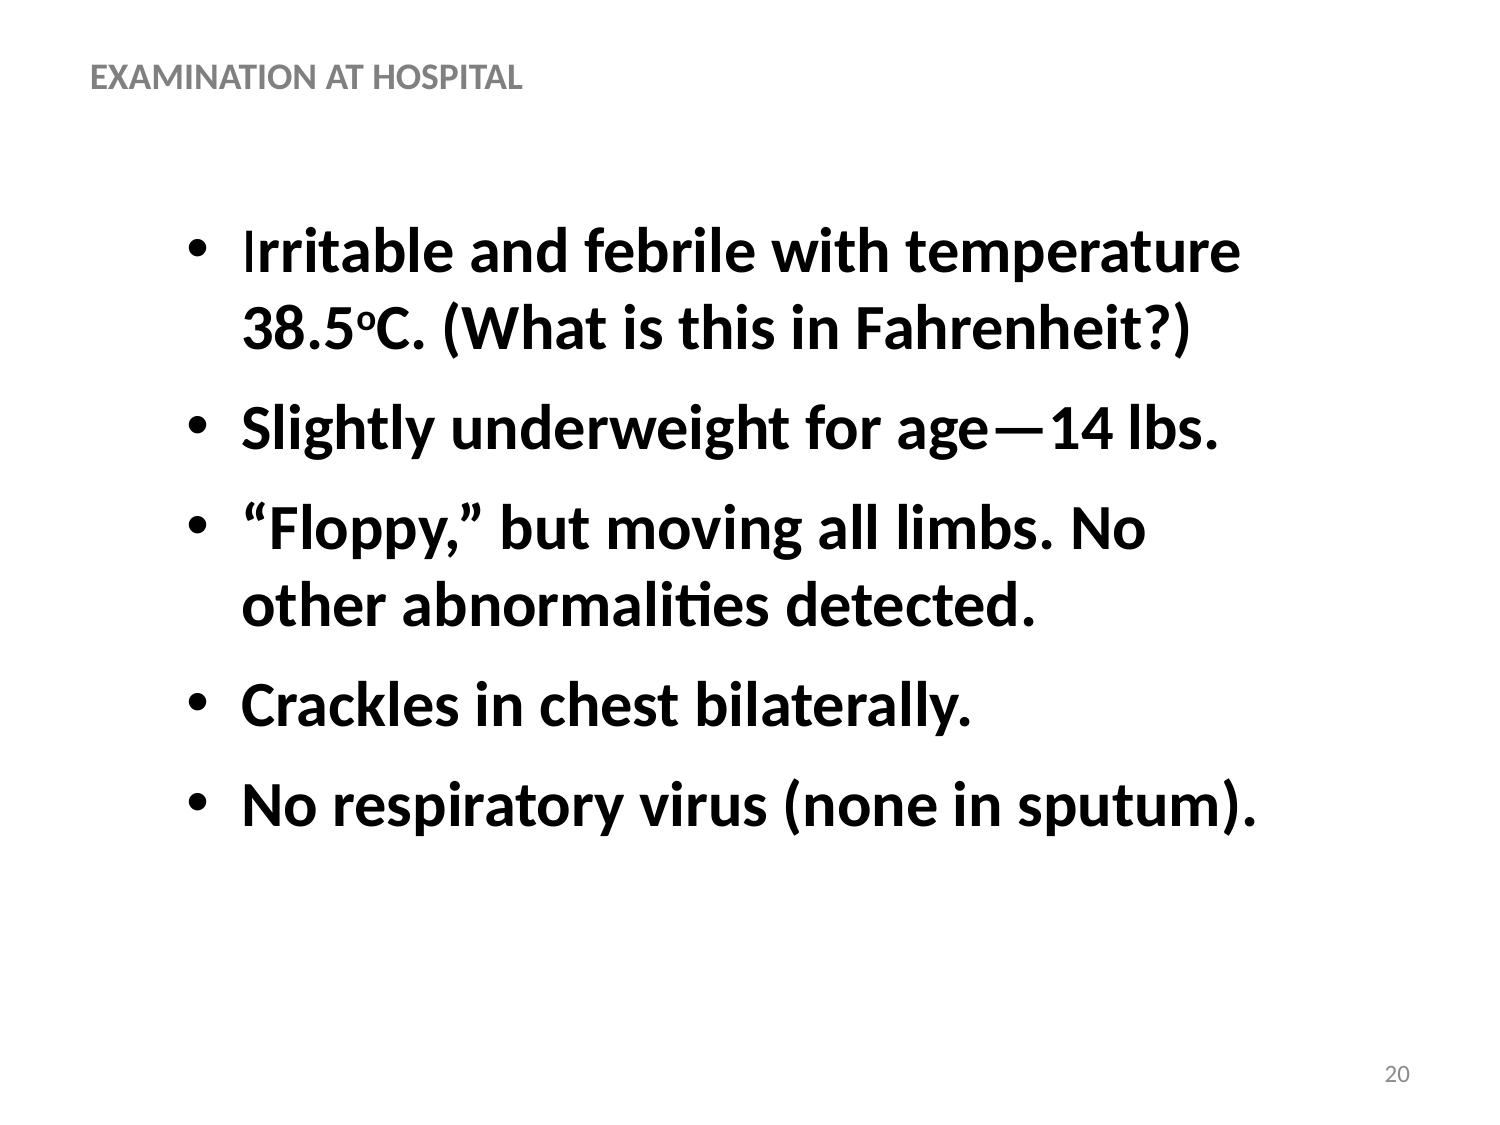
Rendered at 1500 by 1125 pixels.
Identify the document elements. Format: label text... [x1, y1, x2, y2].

list Irritable and febrile with temperature 38.5oC. (What is this in Fahrenheit?) Slightly underweight for age—14 lbs. “Floppy,” but moving all limbs. No other abnormalities detected. Crackles in chest bilaterally. No respiratory virus (none in sputum). [171, 200, 1283, 1012]
text_box EXAMINATION AT HOSPITAL [74, 44, 626, 105]
slide_number 20 [1074, 1042, 1425, 1103]
